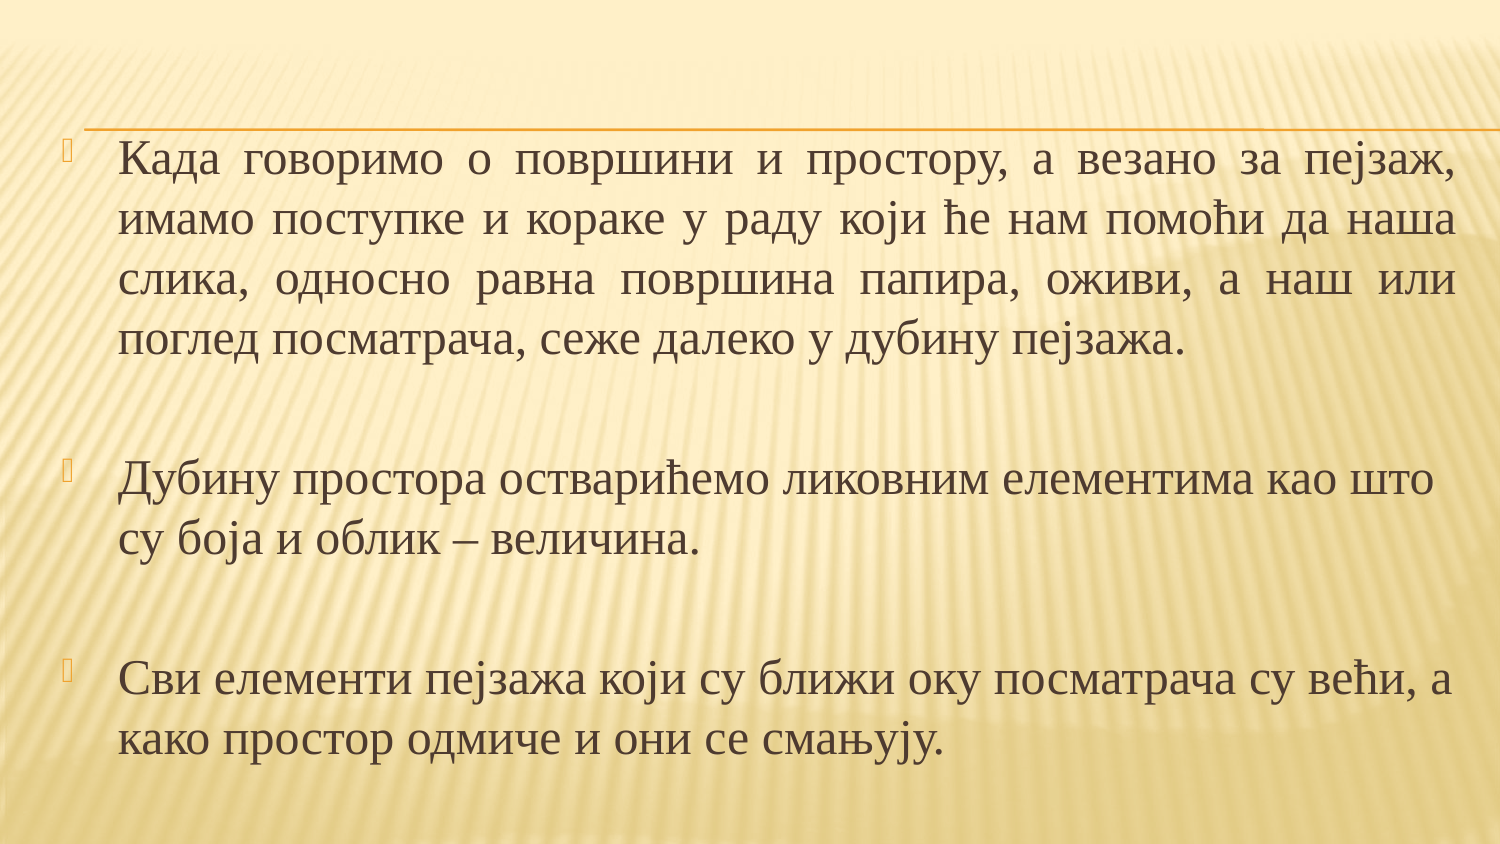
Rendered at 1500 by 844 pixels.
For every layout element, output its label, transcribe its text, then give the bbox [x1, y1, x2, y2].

list Када говоримо о површини и простору, а везано за пејзаж, имамо поступке и кораке у раду који ће нам помоћи да наша слика, односно равна површина папира, оживи, а наш или поглед посматрача, сеже далеко у дубину пејзажа. Дубину простора остварићемо ликовним елементима као што су боја и облик – величина. Сви елементи пејзажа који су ближи оку посматрача су већи, а како простор одмиче и они се смањују. [46, 117, 1472, 844]
